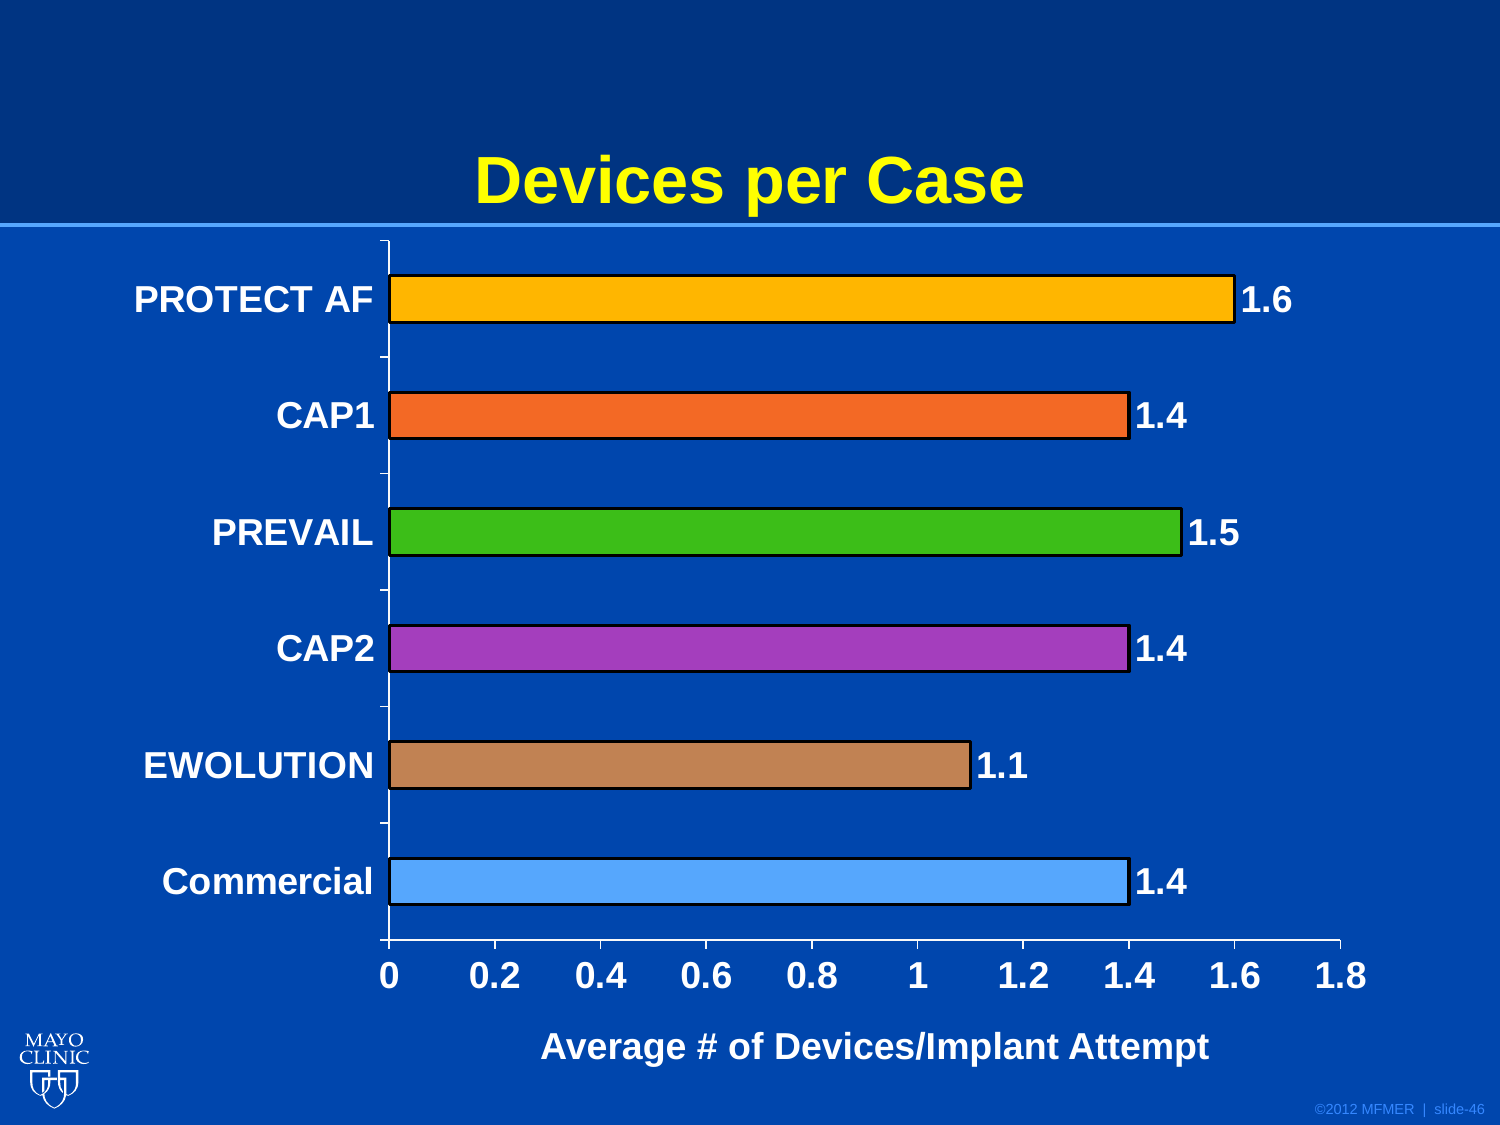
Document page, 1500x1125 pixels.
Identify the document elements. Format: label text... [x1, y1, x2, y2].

title Devices per Case [108, 0, 1392, 224]
chart [107, 224, 1393, 1013]
text_box Average # of Devices/Implant Attempt [412, 1022, 1338, 1075]
